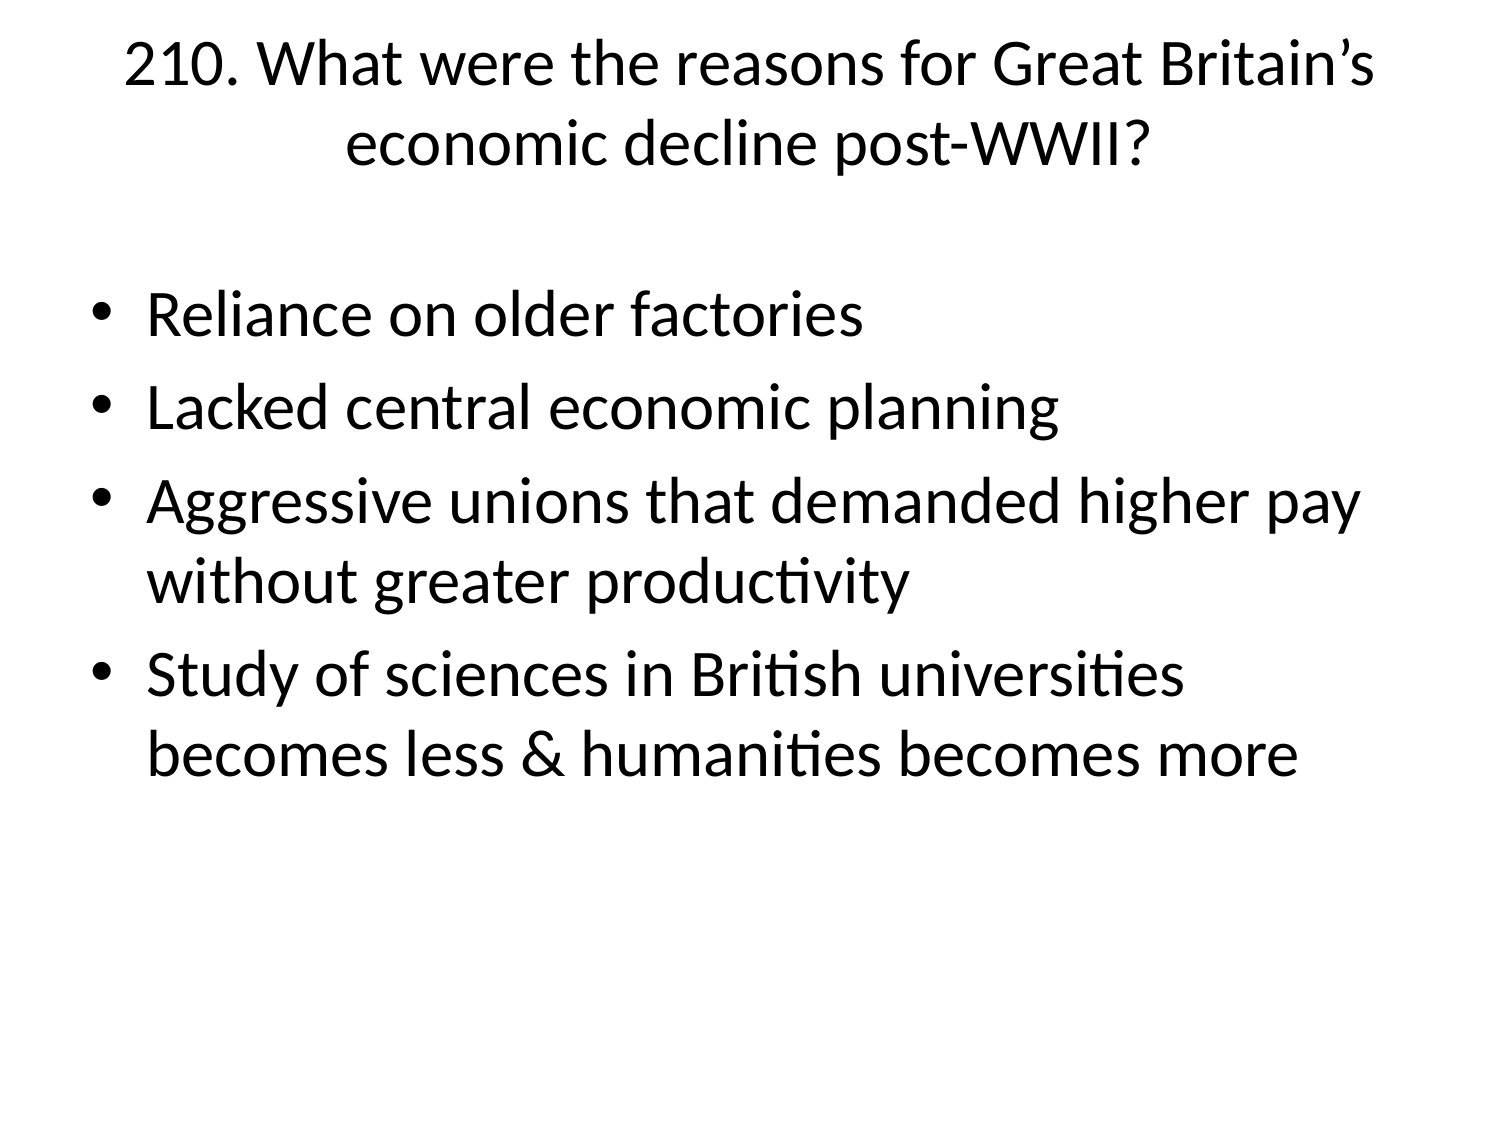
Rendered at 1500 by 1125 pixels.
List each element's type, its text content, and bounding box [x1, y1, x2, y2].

list Reliance on older factories Lacked central economic planning Aggressive unions that demanded higher pay without greater productivity Study of sciences in British universities becomes less & humanities becomes more [75, 262, 1425, 1005]
title 210. What were the reasons for Great Britain’s economic decline post-WWII? [75, 45, 1425, 233]
